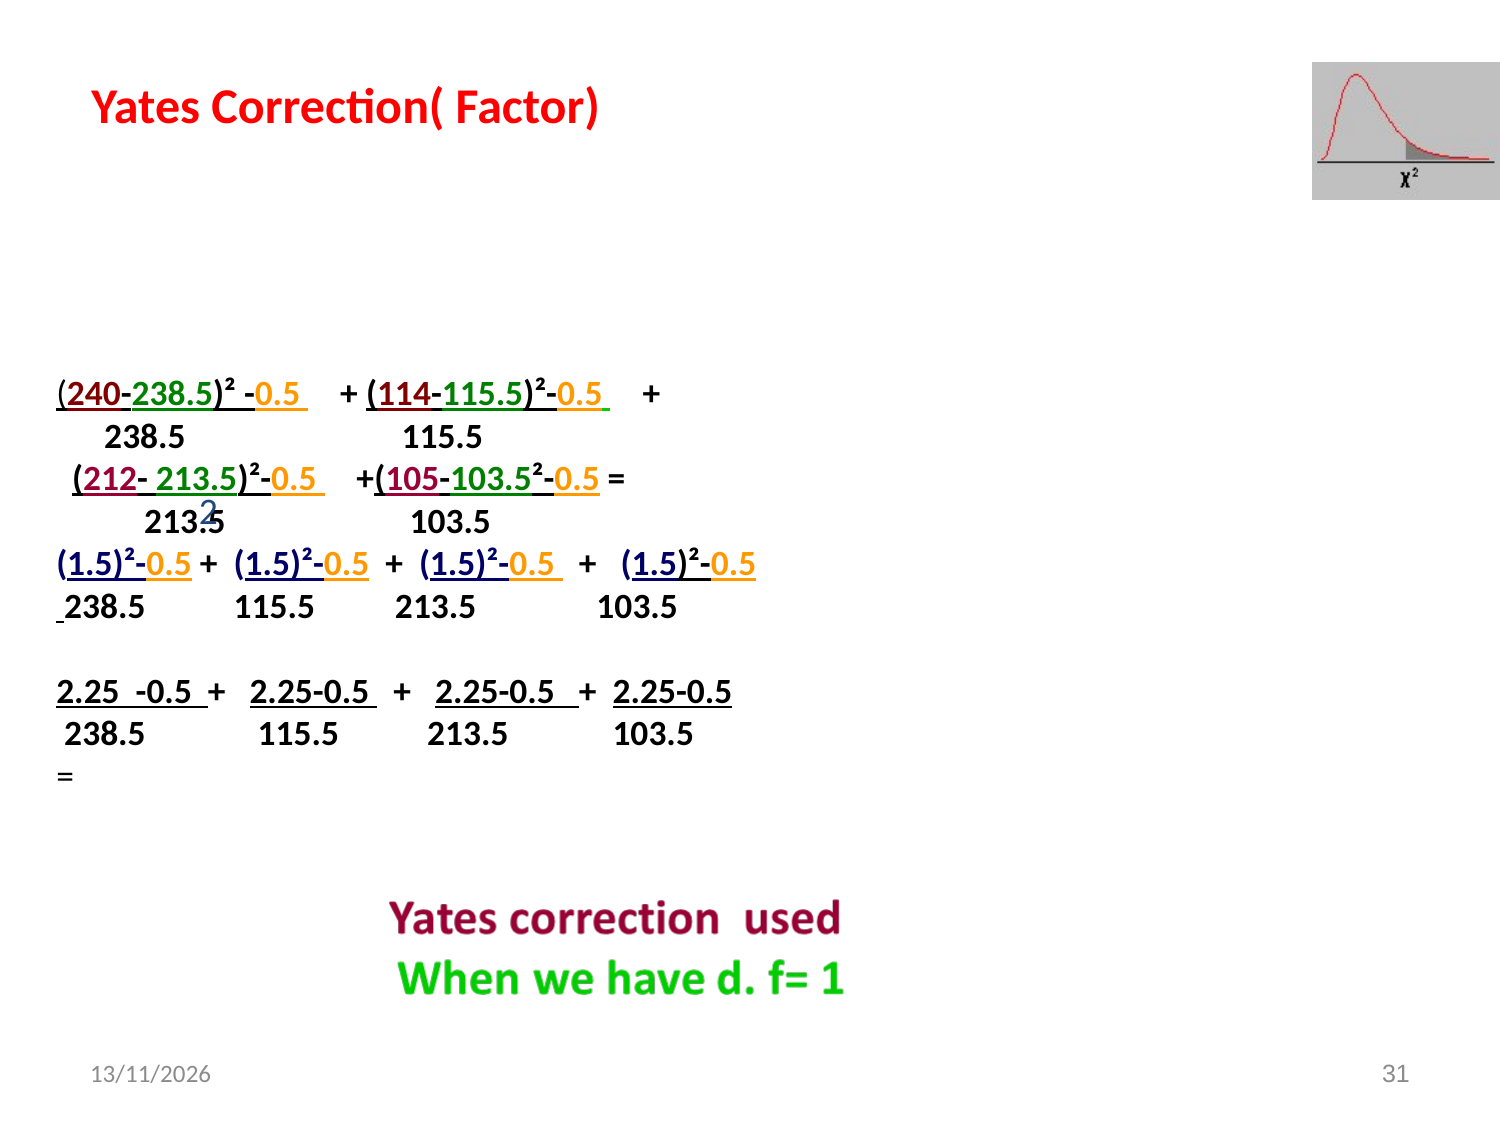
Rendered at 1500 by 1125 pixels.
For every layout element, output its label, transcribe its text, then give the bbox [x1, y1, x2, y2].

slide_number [75, 1042, 425, 1103]
text_box Yates Correction( Factor) [76, 66, 821, 142]
title (240-238.5)² -0.5 + (114-115.5)²-0.5 + 238.5 115.5 (212- 213.5)²-0.5 +(105-103.5²-0.5 = 213.5 103.5 (1.5)²-0.5 + (1.5)²-0.5 + (1.5)²-0.5 + (1.5)²-0.5 238.5 115.5 213.5 103.5 2.25 -0.5 + 2.25-0.5 + 2.25-0.5 + 2.25-0.5 238.5 115.5 213.5 103.5 = [41, 361, 1459, 905]
picture [1312, 62, 1500, 201]
picture [178, 869, 1053, 1038]
text_box 2 [184, 479, 233, 540]
slide_number 31 [1074, 1042, 1425, 1103]
